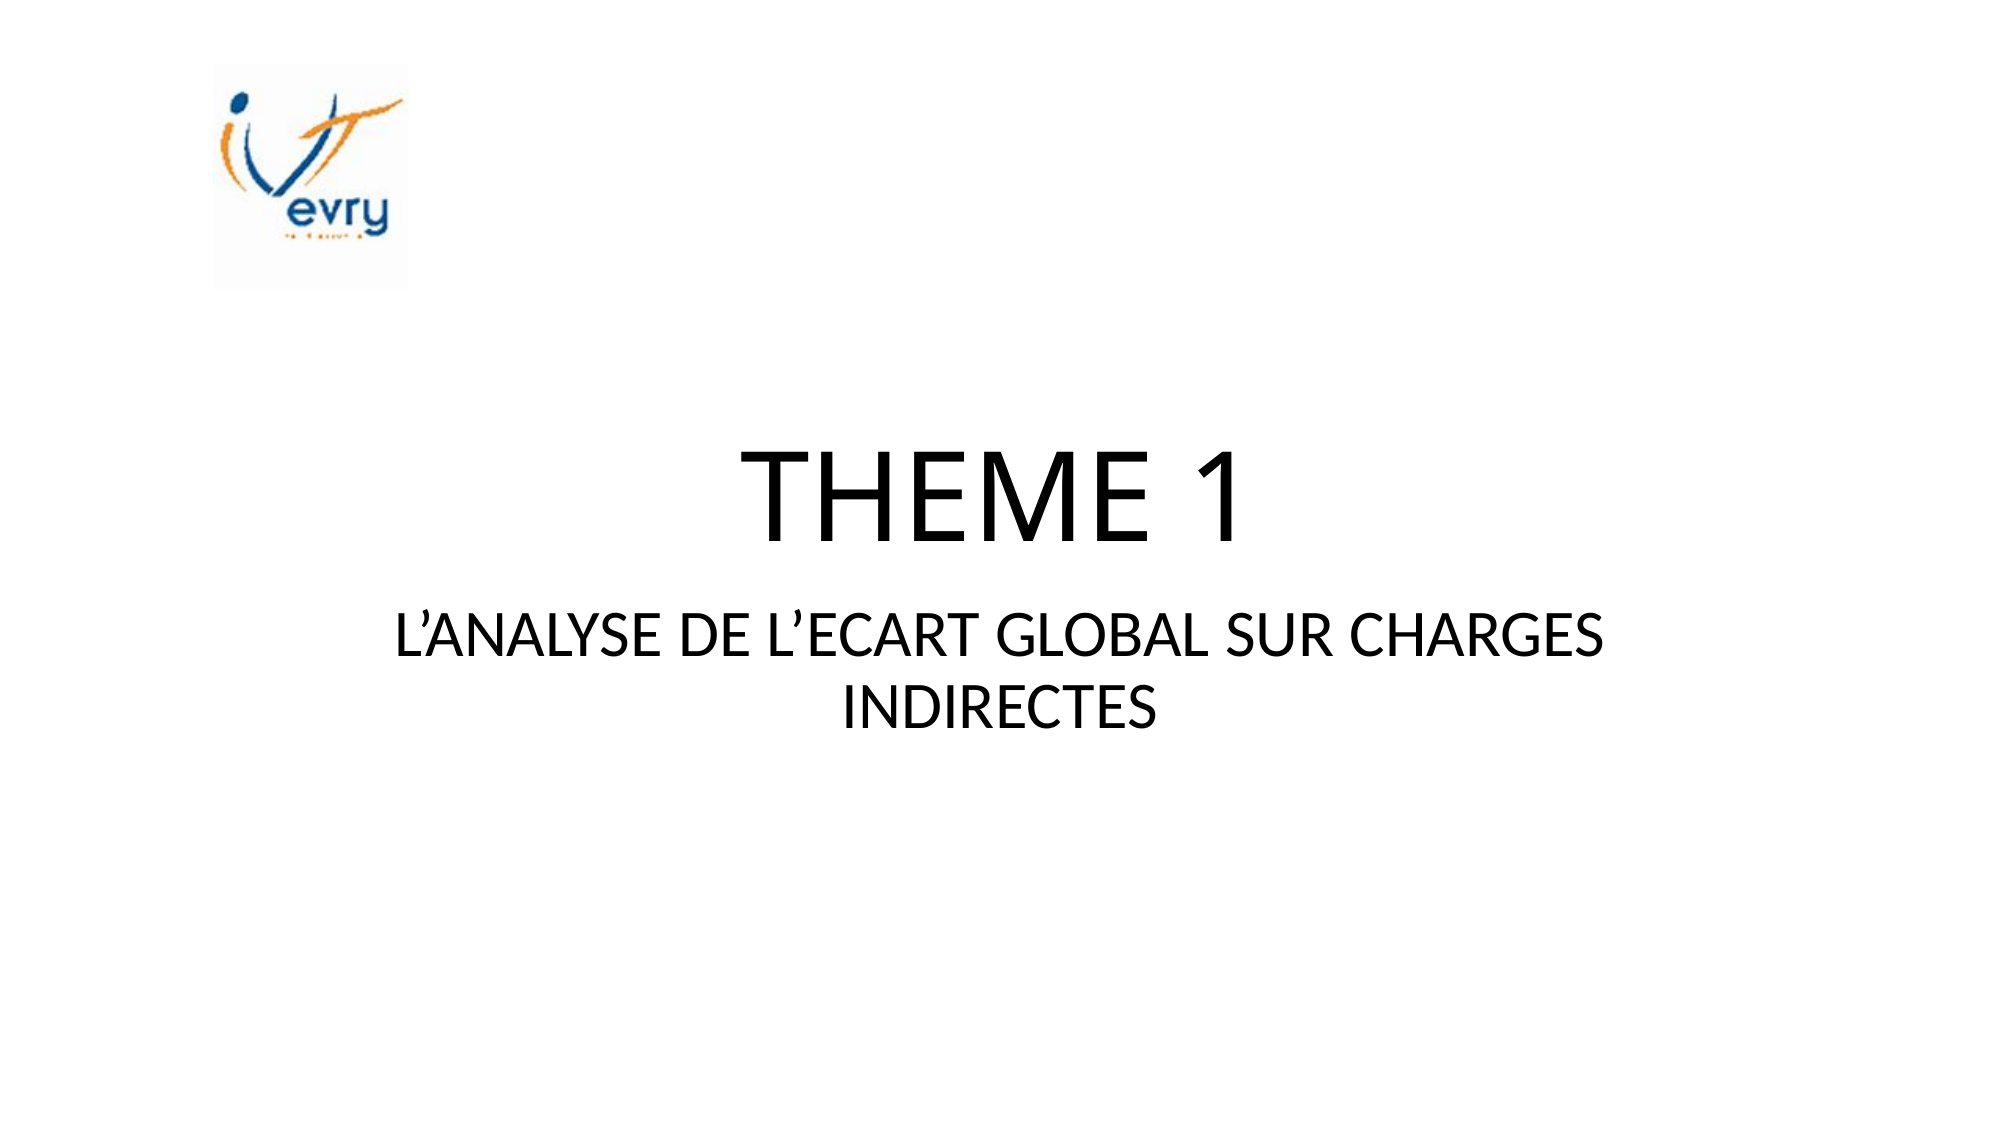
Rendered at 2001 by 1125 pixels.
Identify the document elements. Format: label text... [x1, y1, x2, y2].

picture [213, 64, 409, 289]
subtitle L’ANALYSE DE L’ECART GLOBAL SUR CHARGES INDIRECTES [249, 590, 1750, 863]
title THEME 1 [249, 184, 1750, 576]
